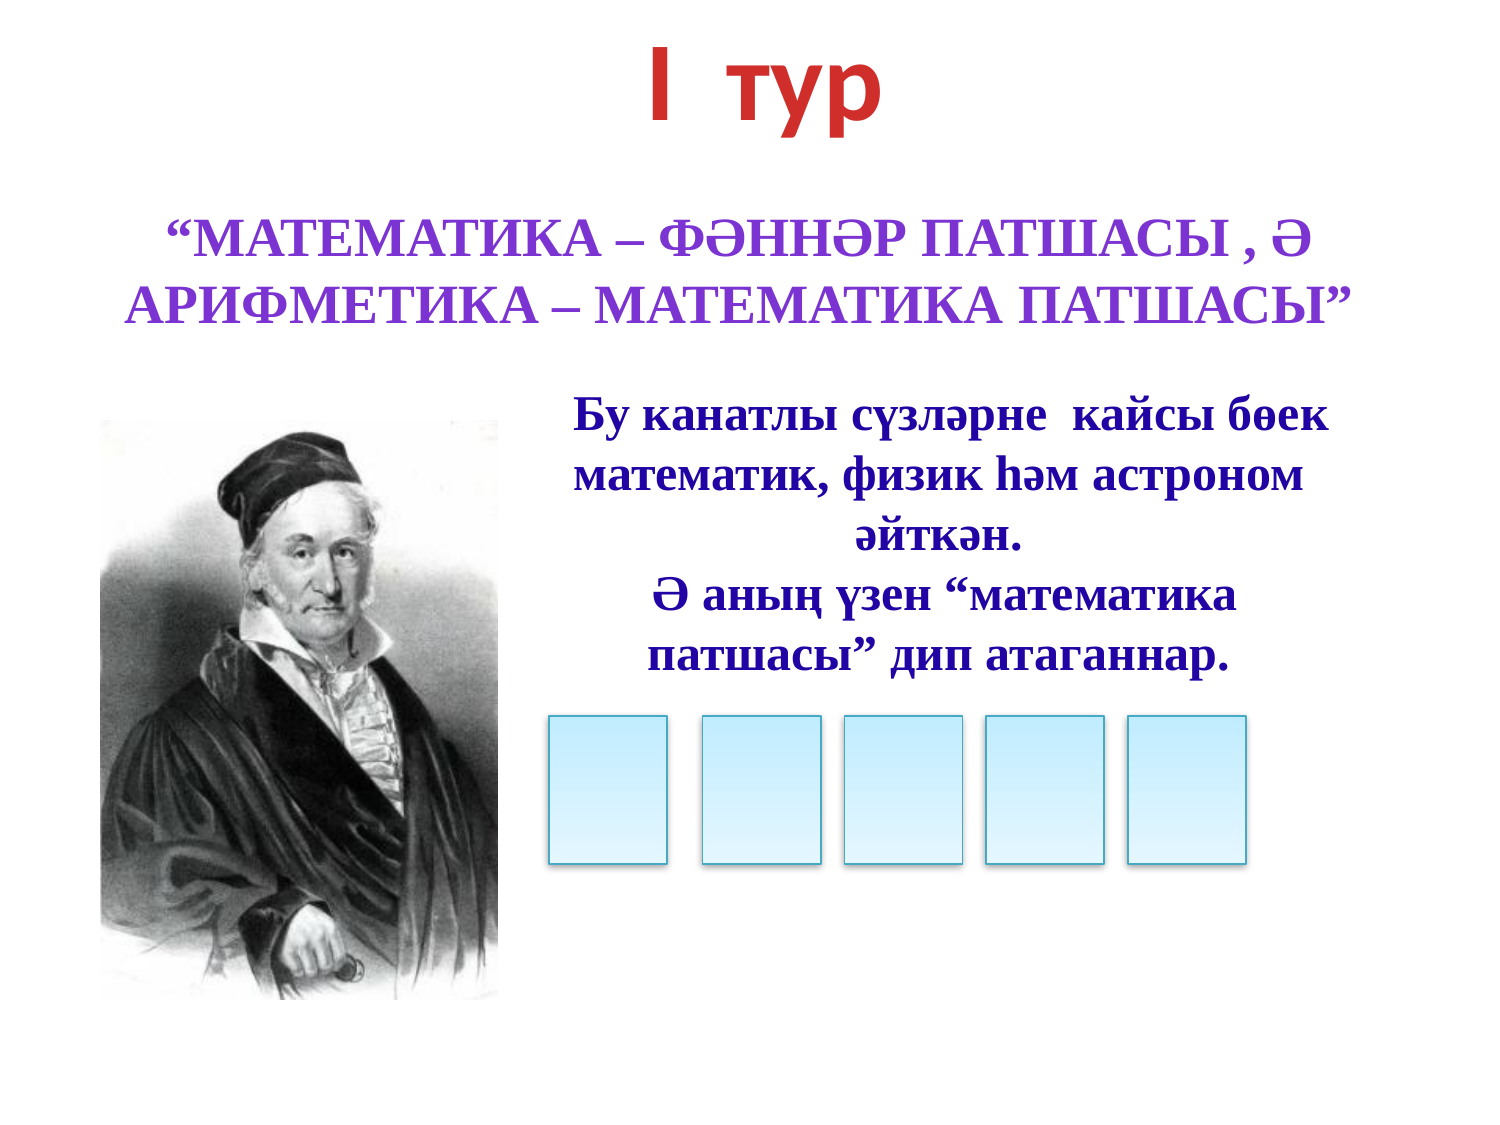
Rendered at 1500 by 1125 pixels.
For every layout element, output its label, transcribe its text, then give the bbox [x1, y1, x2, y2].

text_box [1127, 715, 1247, 865]
text_box [702, 715, 822, 865]
title “Математика – фәннәр патшасы , ә арифметика – математика патшасы” [64, 172, 1415, 445]
text_box [844, 715, 963, 865]
picture [100, 420, 498, 1000]
text_box [548, 715, 668, 865]
text_box Г А У С С [561, 689, 1255, 904]
text_box I тур [630, 0, 899, 150]
text_box Бу канатлы сүзләрне кайсы бөек математик, физик һәм астроном әйткән. Ә аның үзен “математика патшасы” дип атаганнар. [525, 373, 1353, 689]
text_box [985, 715, 1105, 865]
